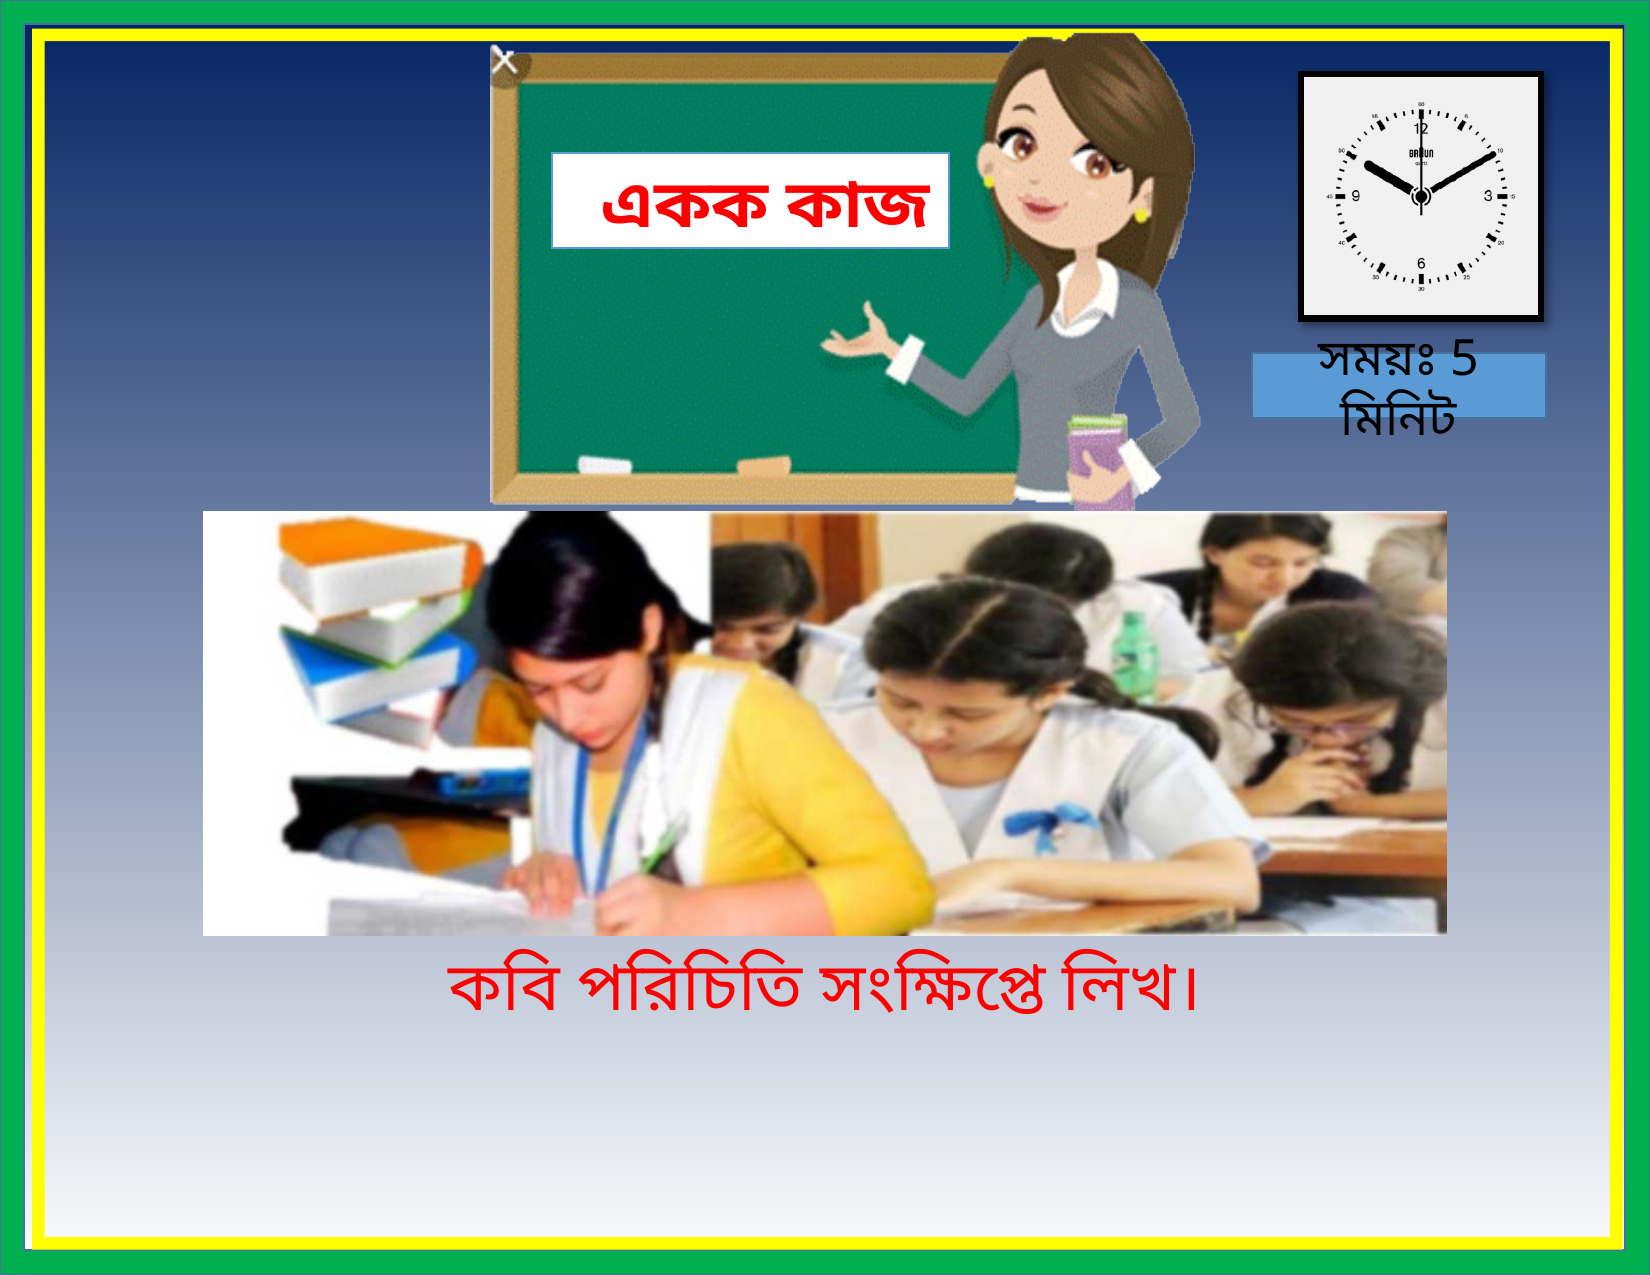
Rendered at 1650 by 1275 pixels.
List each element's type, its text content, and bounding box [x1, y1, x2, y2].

text_box কবি পরিচিতি সংক্ষিপ্তে লিখ। [434, 936, 1216, 1031]
text_box সময়ঃ 5 মিনিট [1251, 352, 1547, 420]
picture [1303, 76, 1539, 316]
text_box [490, 27, 1206, 511]
picture [203, 511, 1447, 936]
